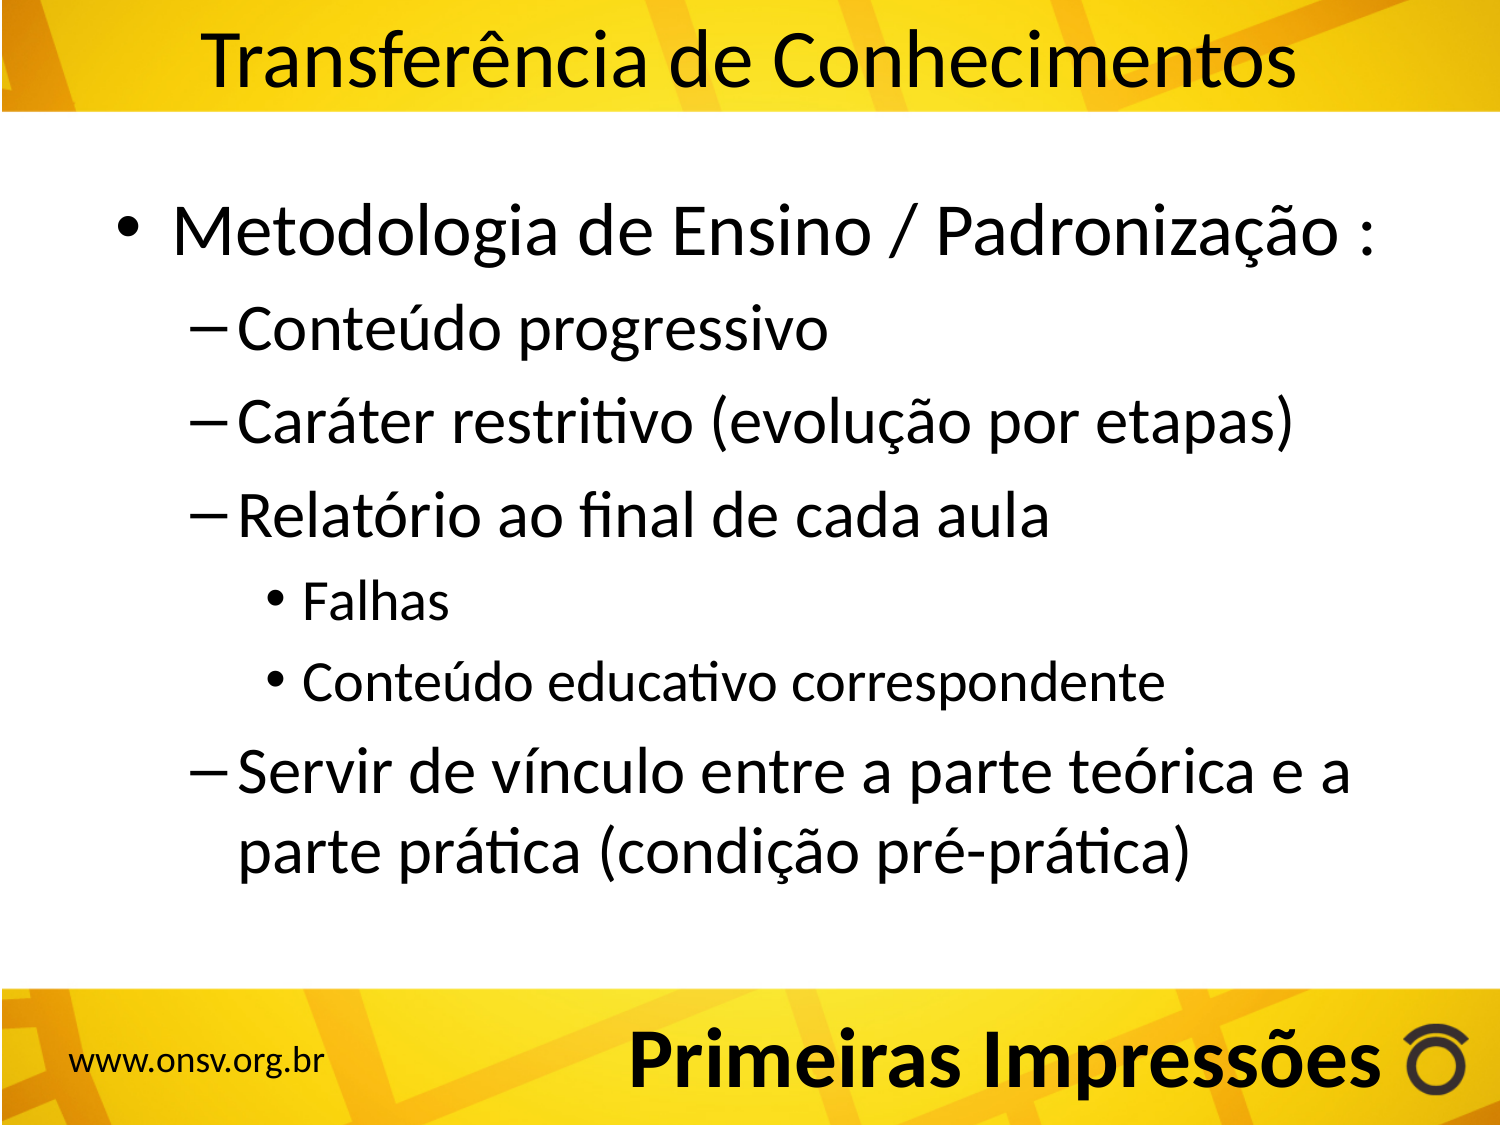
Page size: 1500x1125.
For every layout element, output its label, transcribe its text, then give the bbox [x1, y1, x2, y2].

picture [2, 0, 1500, 1125]
title Primeiras Impressões [608, 982, 1404, 1125]
text_box Transferência de Conhecimentos [185, 0, 1315, 112]
list Metodologia de Ensino / Padronização : Conteúdo progressivo Caráter restritivo (evolução por etapas) Relatório ao final de cada aula Falhas Conteúdo educativo correspondente Servir de vínculo entre a parte teórica e a parte prática (condição pré-prática) [100, 172, 1500, 916]
